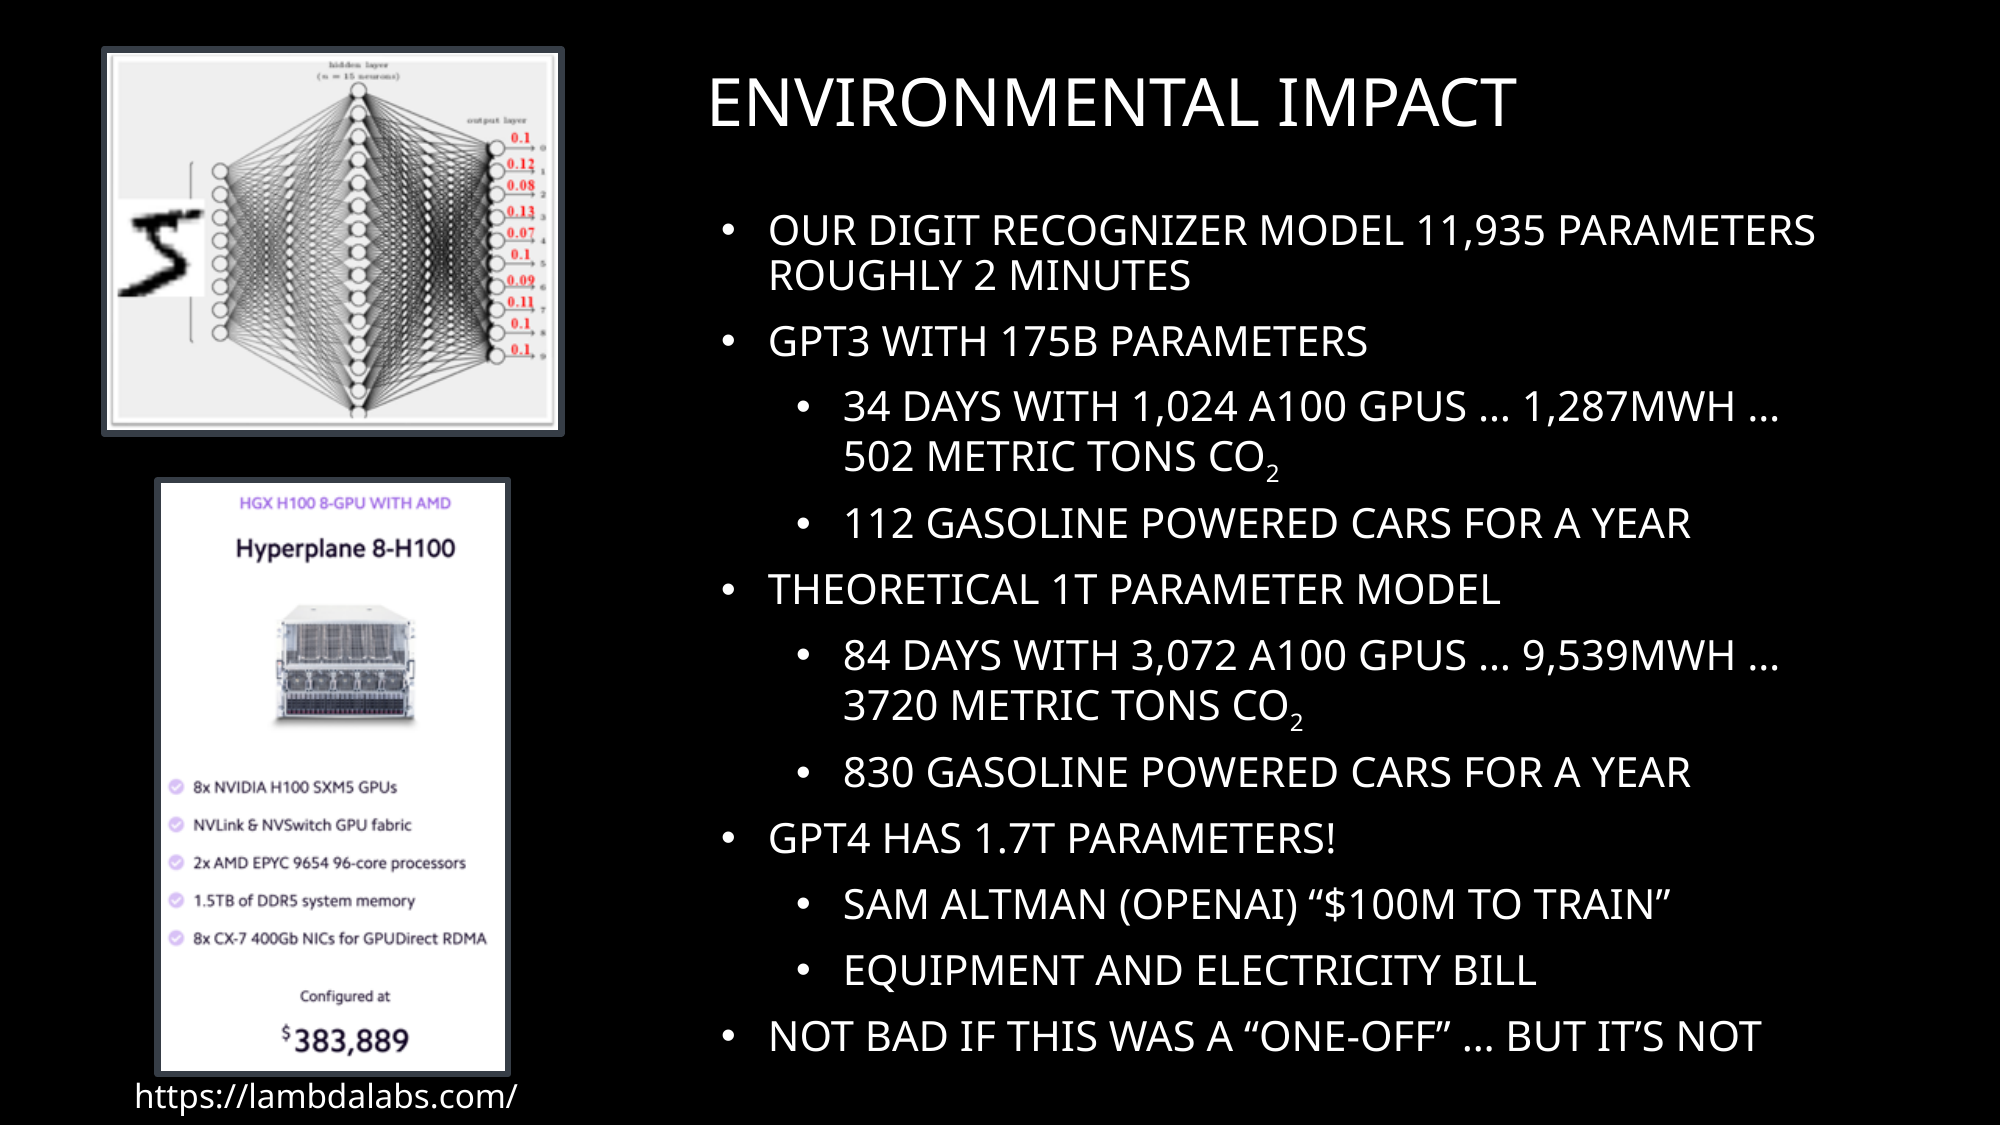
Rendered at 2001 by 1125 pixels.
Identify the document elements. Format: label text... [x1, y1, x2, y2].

picture [106, 52, 559, 431]
picture [160, 482, 506, 1072]
list Our digit recognizer model 11,935 parameters roughly 2 minutes GPT3 with 175B parameters 34 days with 1,024 A100 GPUs … 1,287MWh … 502 metric tons CO2 112 gasoline powered cars for a year Theoretical 1T parameter model 84 days with 3,072 A100 GPUs … 9,539MWh … 3720 metric tons CO2 830 gasoline powered cars for a year GPT4 has 1.7T parameters! Sam Altman (OpenAI) “$100M to train” Equipment and Electricity Bill Not bad if this was a “one-off” … but it’s not [706, 158, 1862, 1112]
text_box https://lambdalabs.com/ [119, 1068, 1120, 1123]
title Environmental impact [691, 24, 1799, 175]
